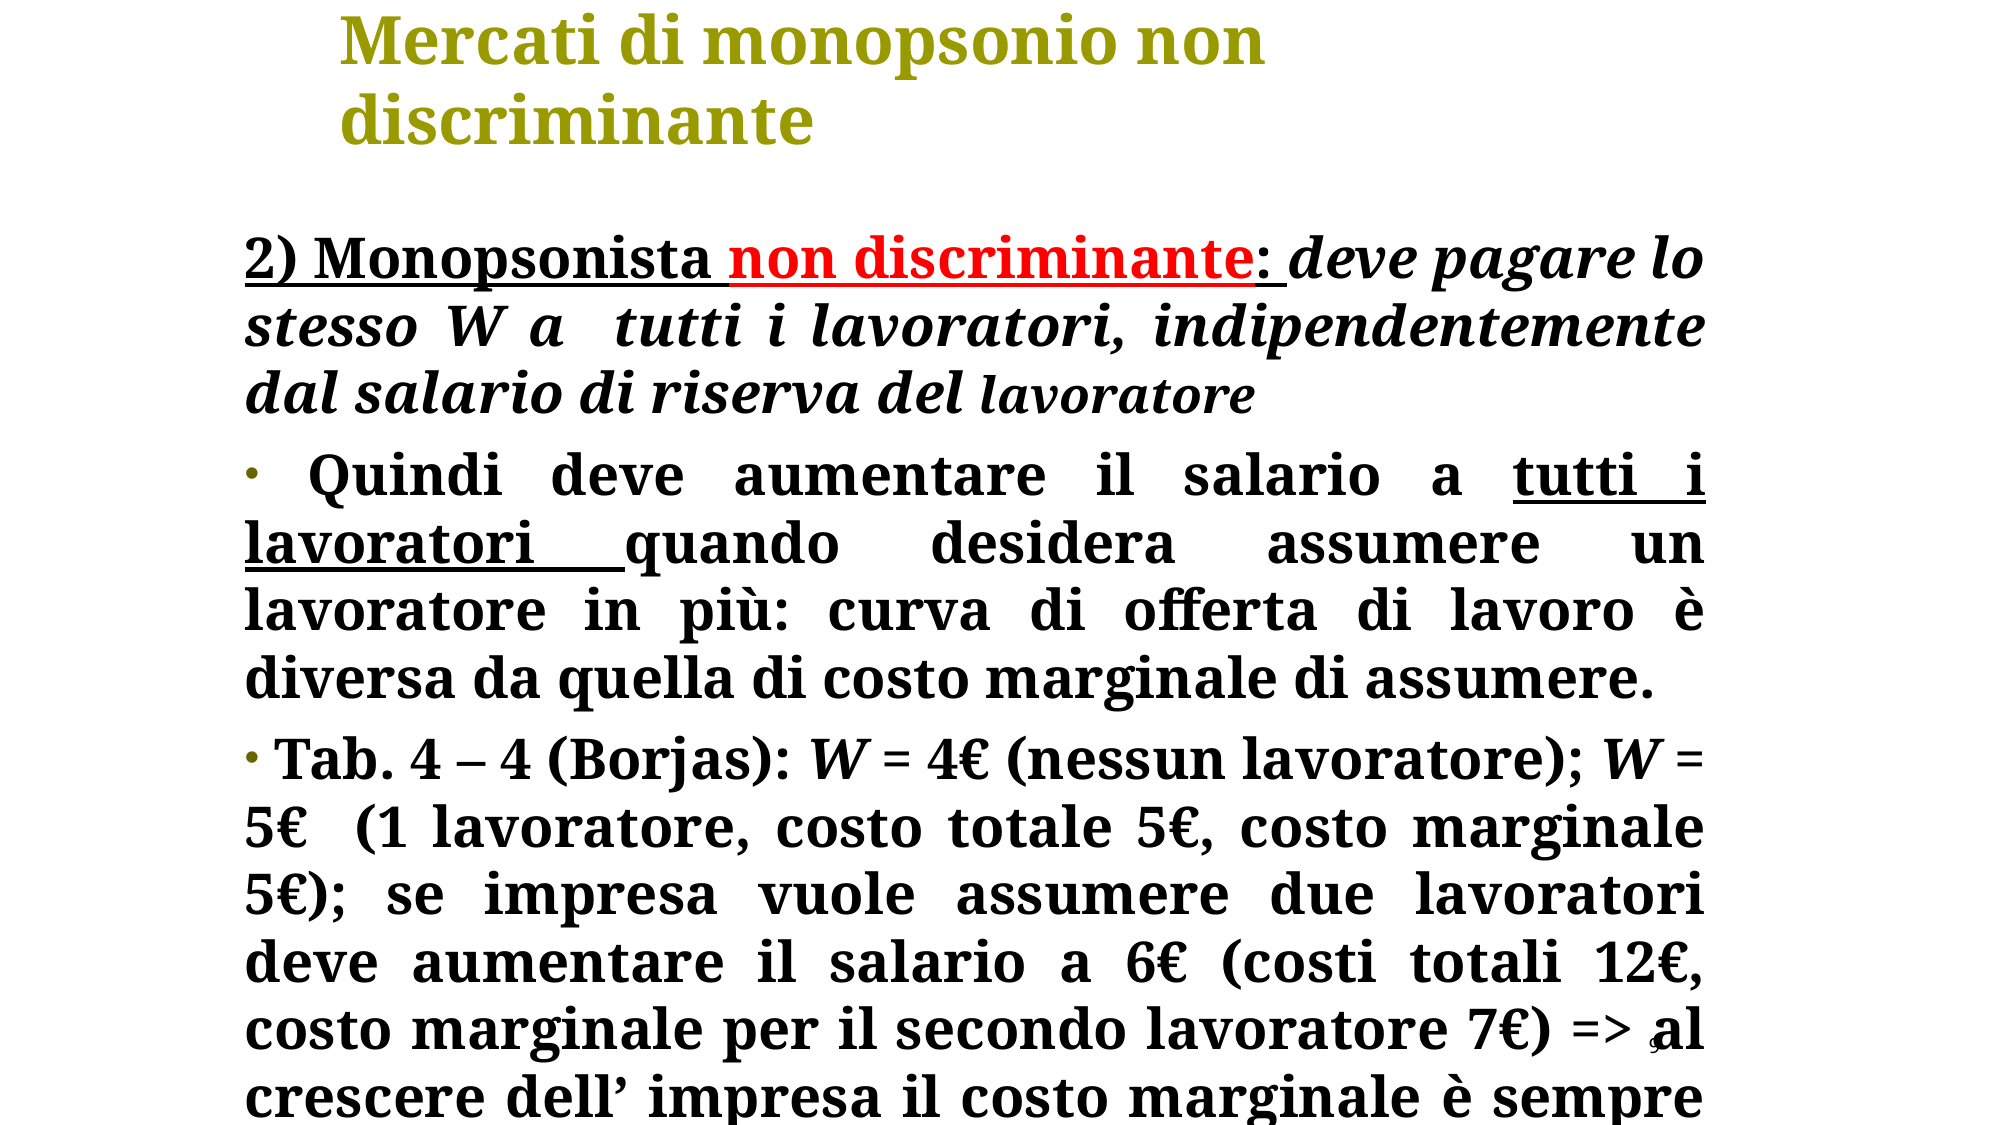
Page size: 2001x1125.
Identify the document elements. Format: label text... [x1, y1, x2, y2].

text_box 2) Monopsonista non discriminante: deve pagare lo stesso W a tutti i lavoratori, indipendentemente dal salario di riserva del lavoratore Quindi deve aumentare il salario a tutti i lavoratori quando desidera assumere un lavoratore in più: curva di offerta di lavoro è diversa da quella di costo marginale di assumere. Tab. 4 – 4 (Borjas): W = 4€ (nessun lavoratore); W = 5€ (1 lavoratore, costo totale 5€, costo marginale 5€); se impresa vuole assumere due lavoratori deve aumentare il salario a 6€ (costi totali 12€, costo marginale per il secondo lavoratore 7€) => al crescere dell’ impresa il costo marginale è sempre maggiore. [229, 215, 1721, 1100]
text_box Mercati di monopsonio non discriminante [324, 42, 1721, 166]
